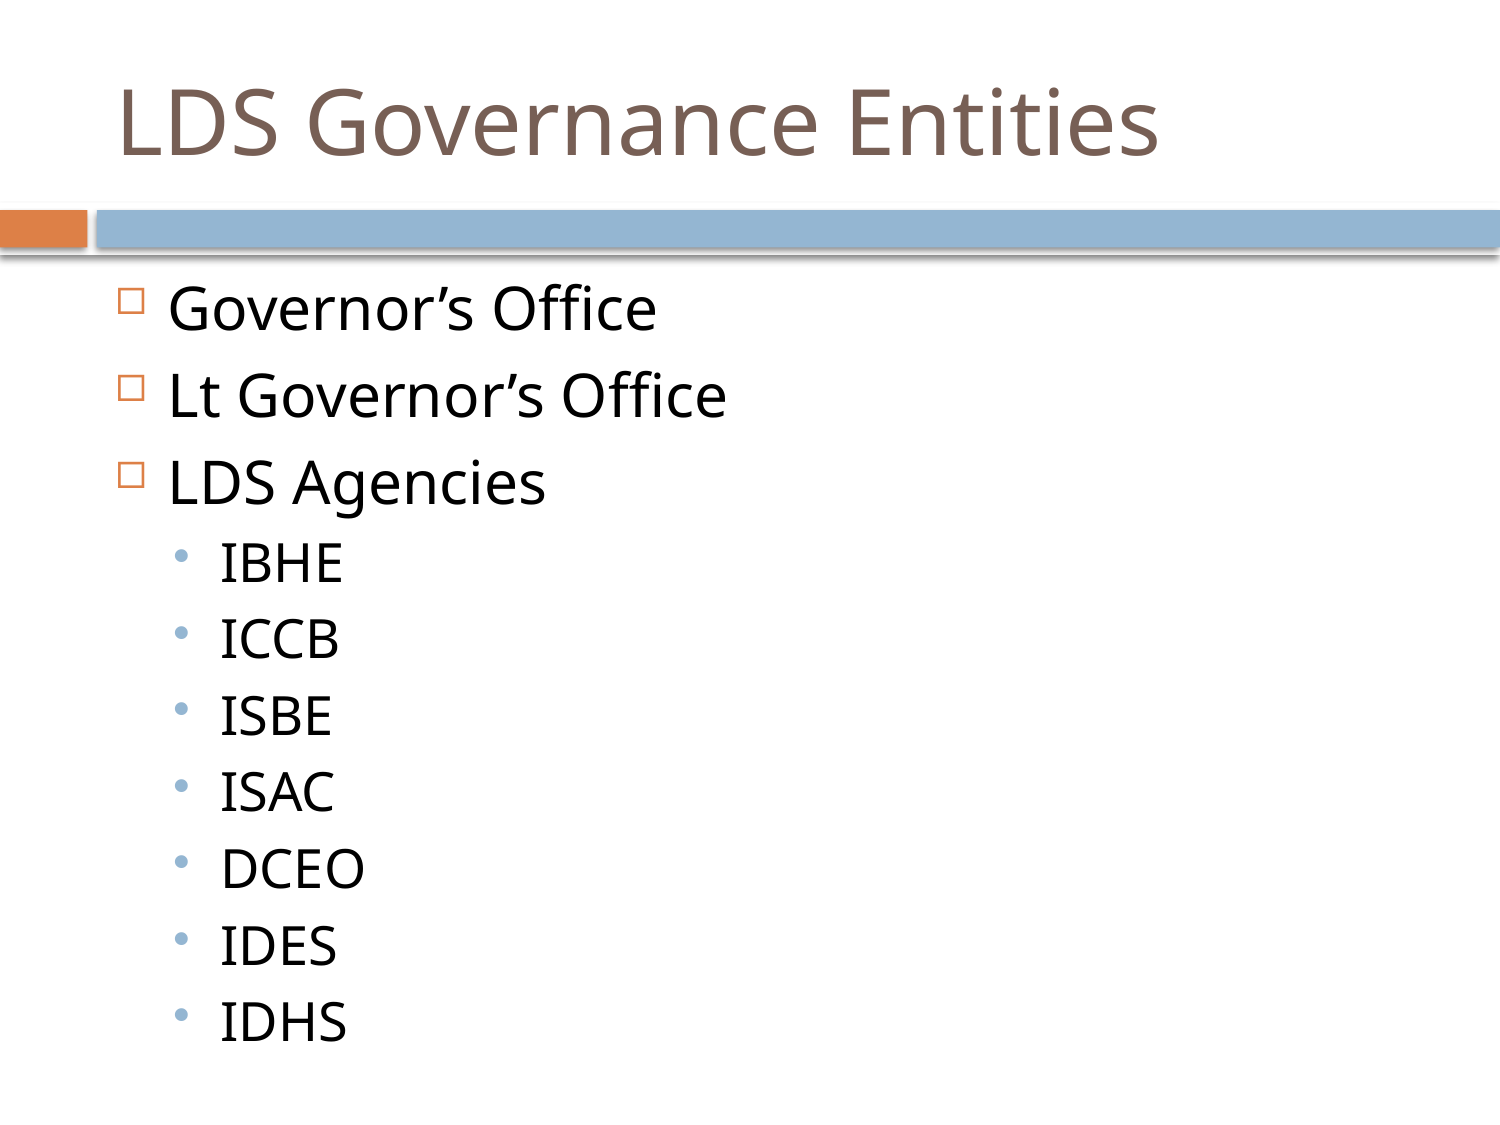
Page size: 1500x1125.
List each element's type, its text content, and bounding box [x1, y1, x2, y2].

title LDS Governance Entities [100, 37, 1438, 200]
list Governor’s Office Lt Governor’s Office LDS Agencies IBHE ICCB ISBE ISAC DCEO IDES IDHS [100, 262, 1438, 1063]
